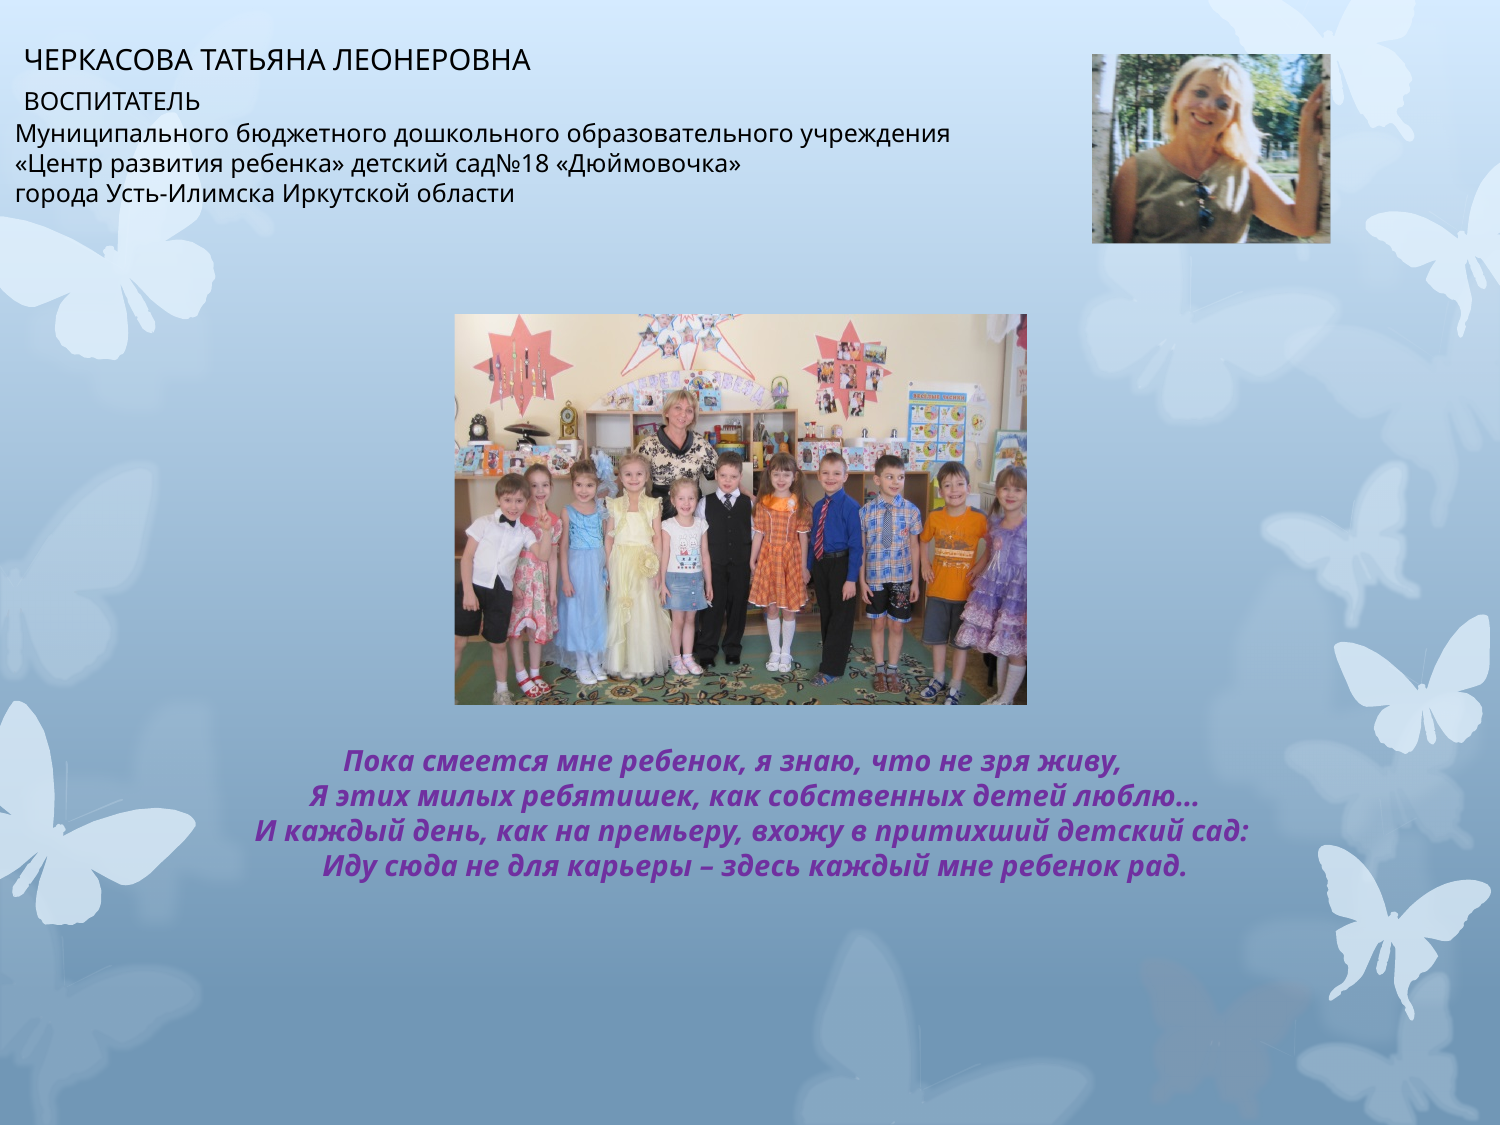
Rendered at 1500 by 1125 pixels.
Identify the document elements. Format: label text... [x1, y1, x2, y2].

text_box ЧЕРКАСОВА ТАТЬЯНА ЛЕОНЕРОВНА ВОСПИТАТЕЛЬ Муниципального бюджетного дошкольного образовательного учреждения «Центр развития ребенка» детский сад№18 «Дюймовочка» города Усть-Илимска Иркутской области Пока смеется мне ребенок, я знаю, что не зря живу, Я этих милых ребятишек, как собственных детей люблю… И каждый день, как на премьеру, вхожу в притихший детский сад: Иду сюда не для карьеры – здесь каждый мне ребенок рад. [0, 30, 1459, 1025]
picture [1092, 53, 1331, 244]
picture [454, 313, 1028, 705]
